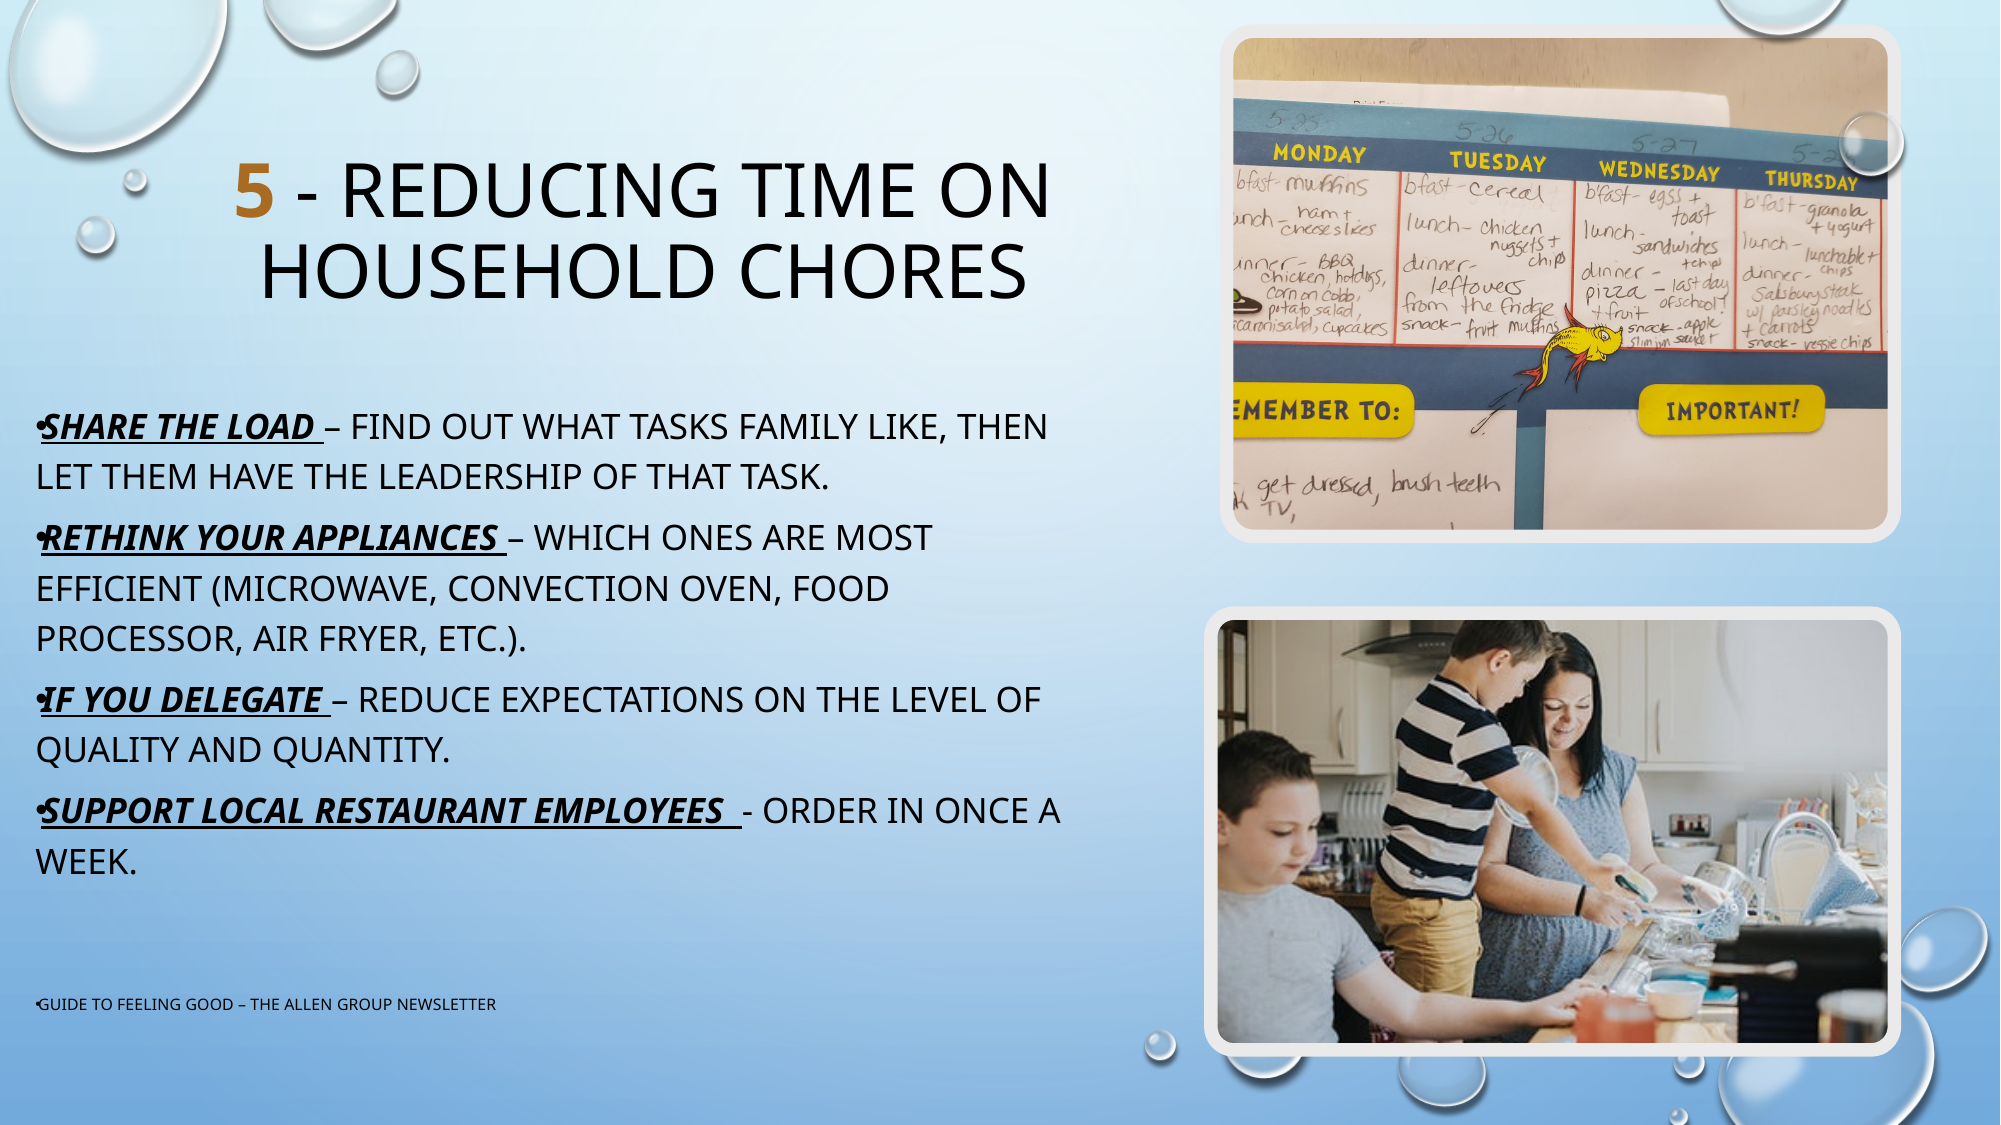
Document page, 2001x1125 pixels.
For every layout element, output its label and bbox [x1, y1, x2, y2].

list [1210, 612, 1895, 1051]
picture [0, 0, 2000, 1125]
